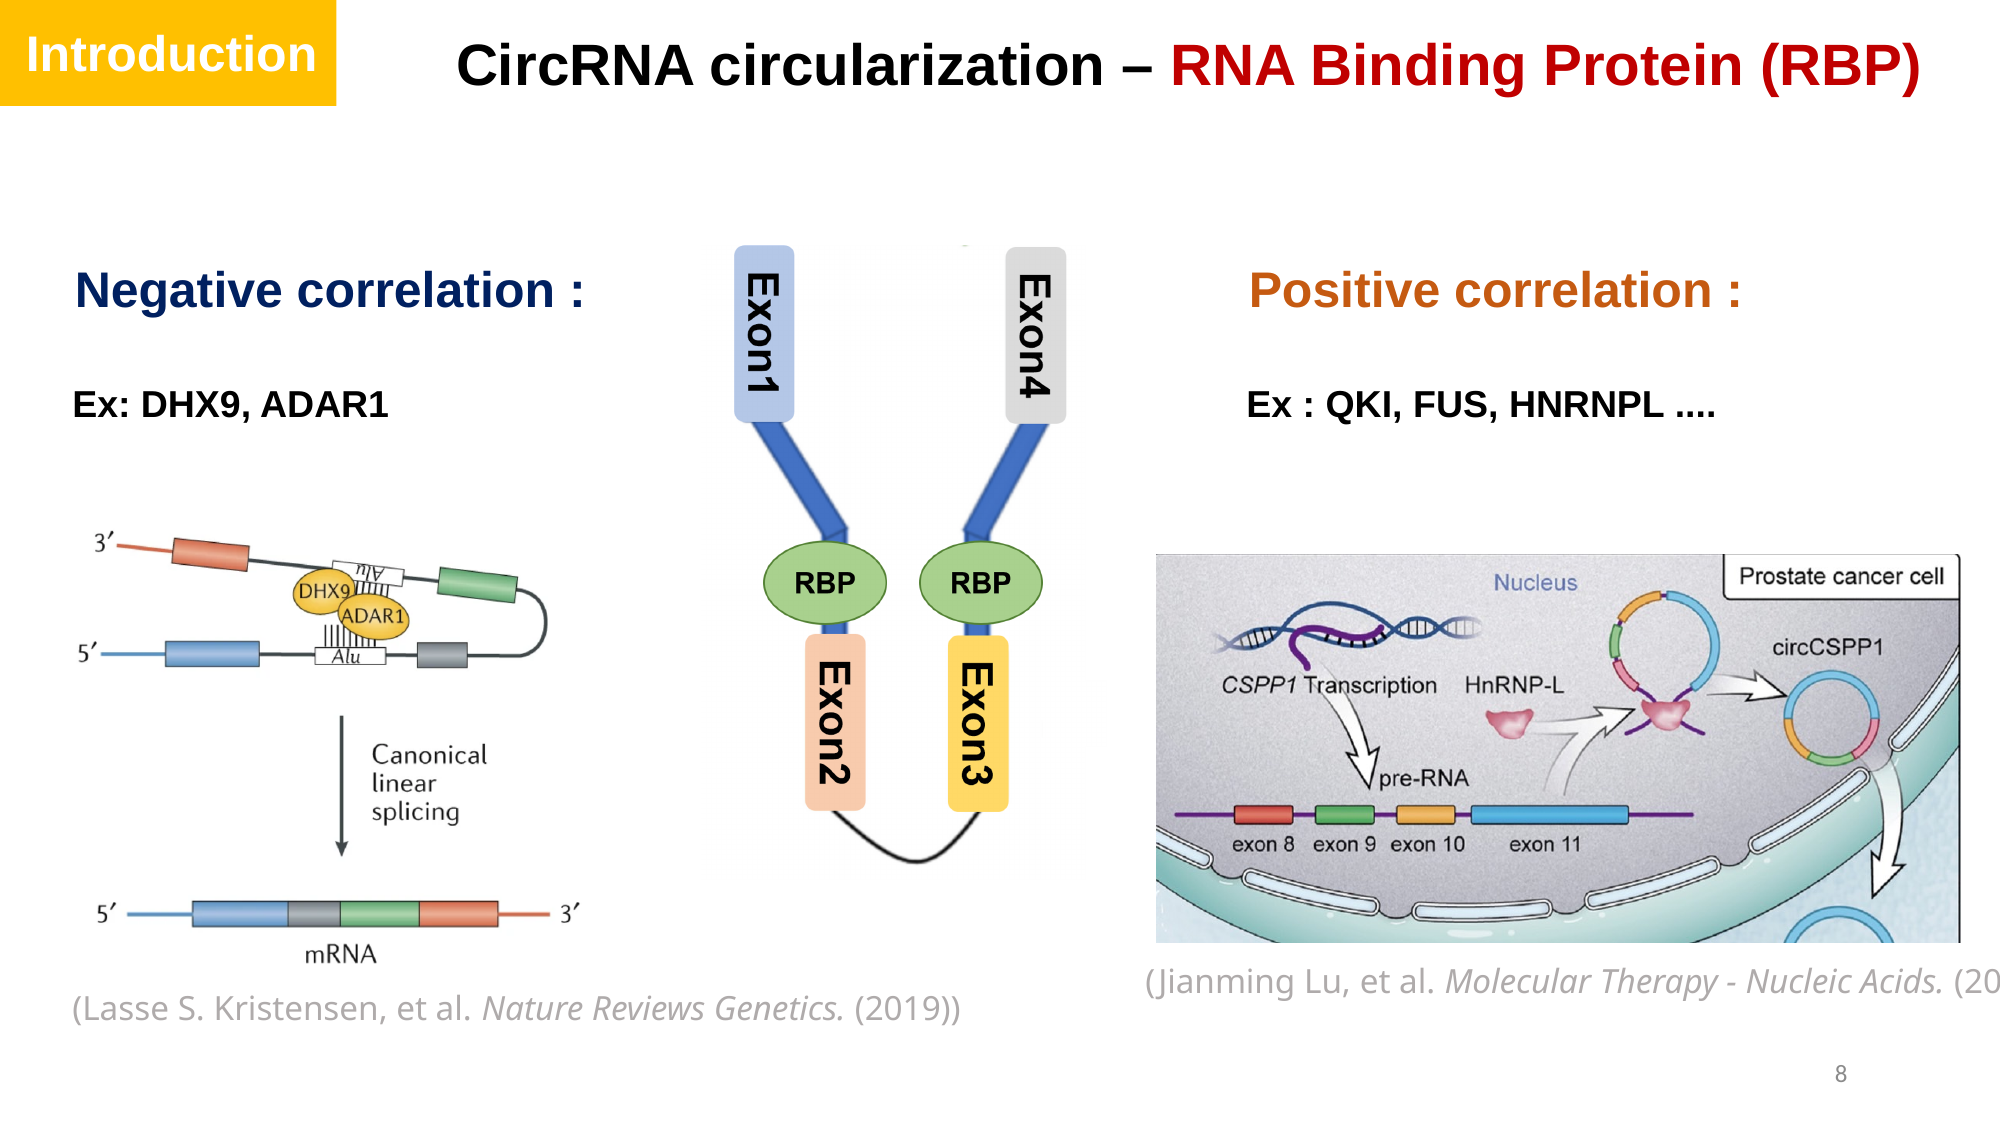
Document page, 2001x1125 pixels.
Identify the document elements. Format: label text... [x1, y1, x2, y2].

text_box CircRNA circularization – RNA Binding Protein (RBP) [435, 20, 1943, 105]
text_box Negative correlation : [60, 249, 616, 325]
text_box (Lasse S. Kristensen, et al. Nature Reviews Genetics. (2019)) [57, 980, 1061, 1035]
picture [1156, 554, 1961, 943]
picture [701, 244, 1107, 881]
text_box Ex: DHX9, ADAR1 [57, 372, 463, 433]
text_box [0, 0, 337, 107]
text_box Ex : QKI, FUS, HNRNPL .... [1231, 372, 1826, 433]
text_box (Jianming Lu, et al. Molecular Therapy - Nucleic Acids. (2021)) [1130, 952, 2000, 1008]
text_box Positive correlation : [1233, 249, 1773, 325]
picture [57, 517, 597, 981]
slide_number 8 [1412, 1042, 1863, 1103]
text_box Introduction [11, 13, 348, 89]
